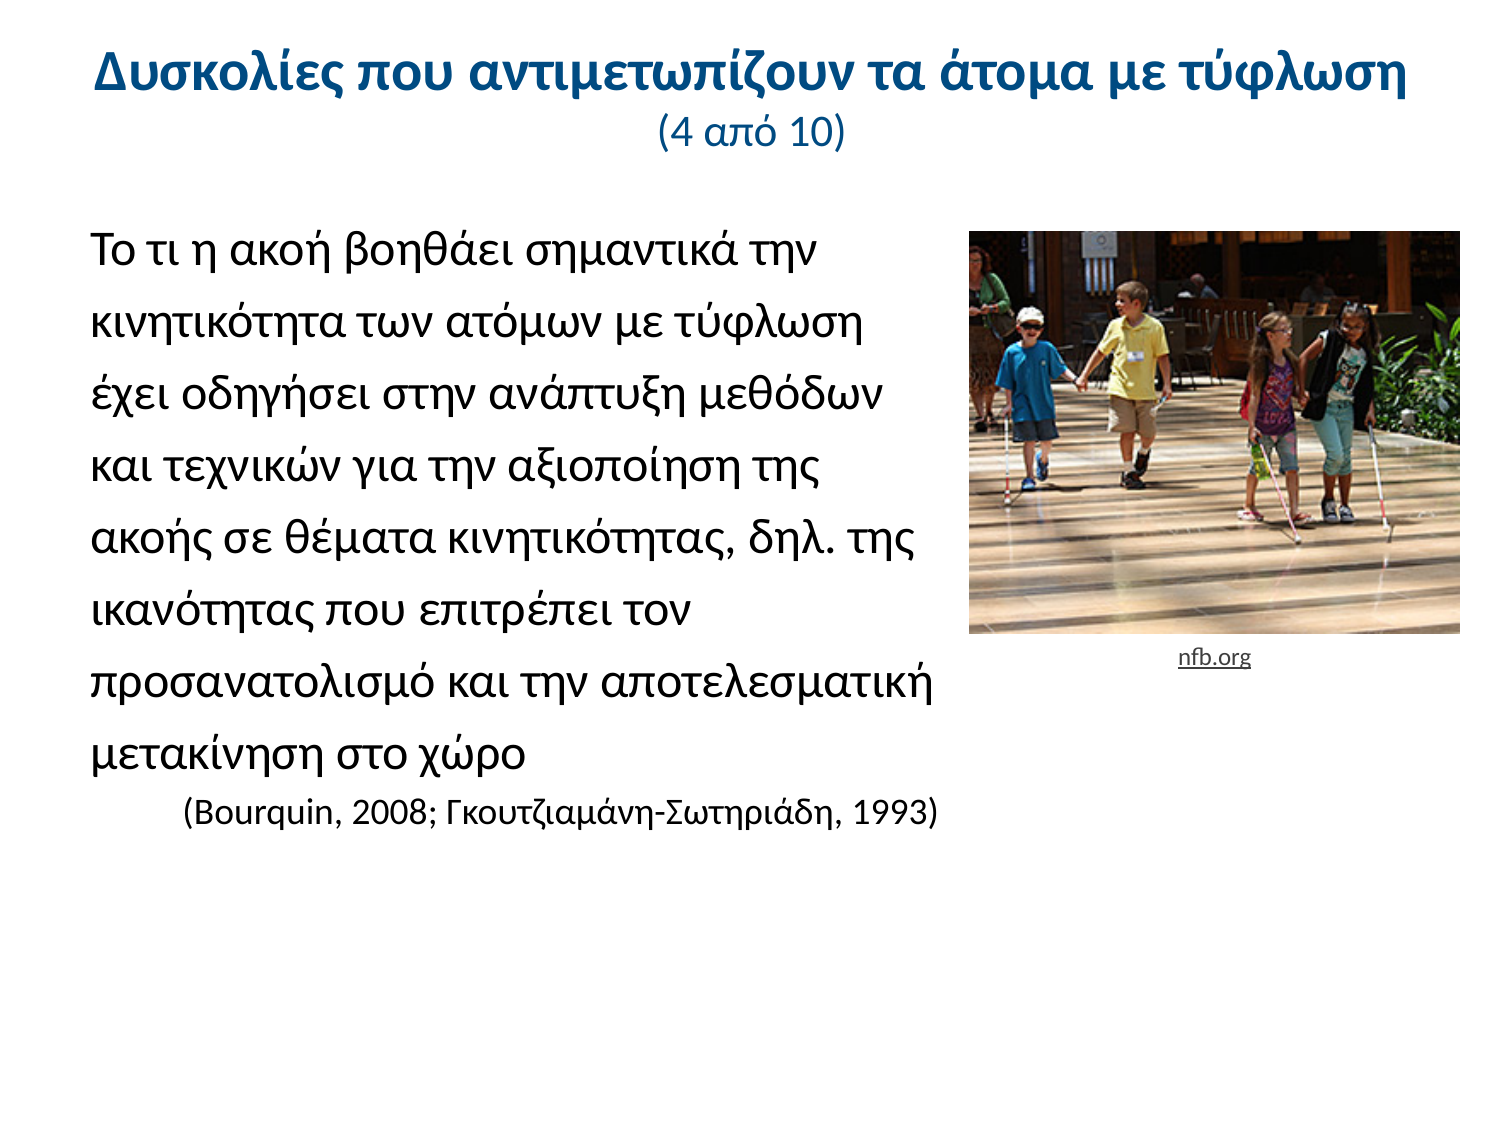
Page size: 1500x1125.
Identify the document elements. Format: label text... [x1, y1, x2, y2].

text_box nfb.org [1163, 643, 1267, 679]
picture [969, 231, 1461, 634]
list Το τι η ακοή βοηθάει σημαντικά την κινητικότητα των ατόμων με τύφλωση έχει οδηγήσει στην ανάπτυξη μεθόδων και τεχνικών για την αξιοποίηση της ακοής σε θέματα κινητικότητας, δηλ. της ικανότητας που επιτρέπει τον προσανατολισμό και την αποτελεσματική μετακίνηση στο χώρο (Bourquin, 2008; Γκουτζιαμάνη-Σωτηριάδη, 1993) [75, 196, 963, 1024]
title Δυσκολίες που αντιμετωπίζουν τα άτομα με τύφλωση (4 από 10) [76, 19, 1427, 169]
